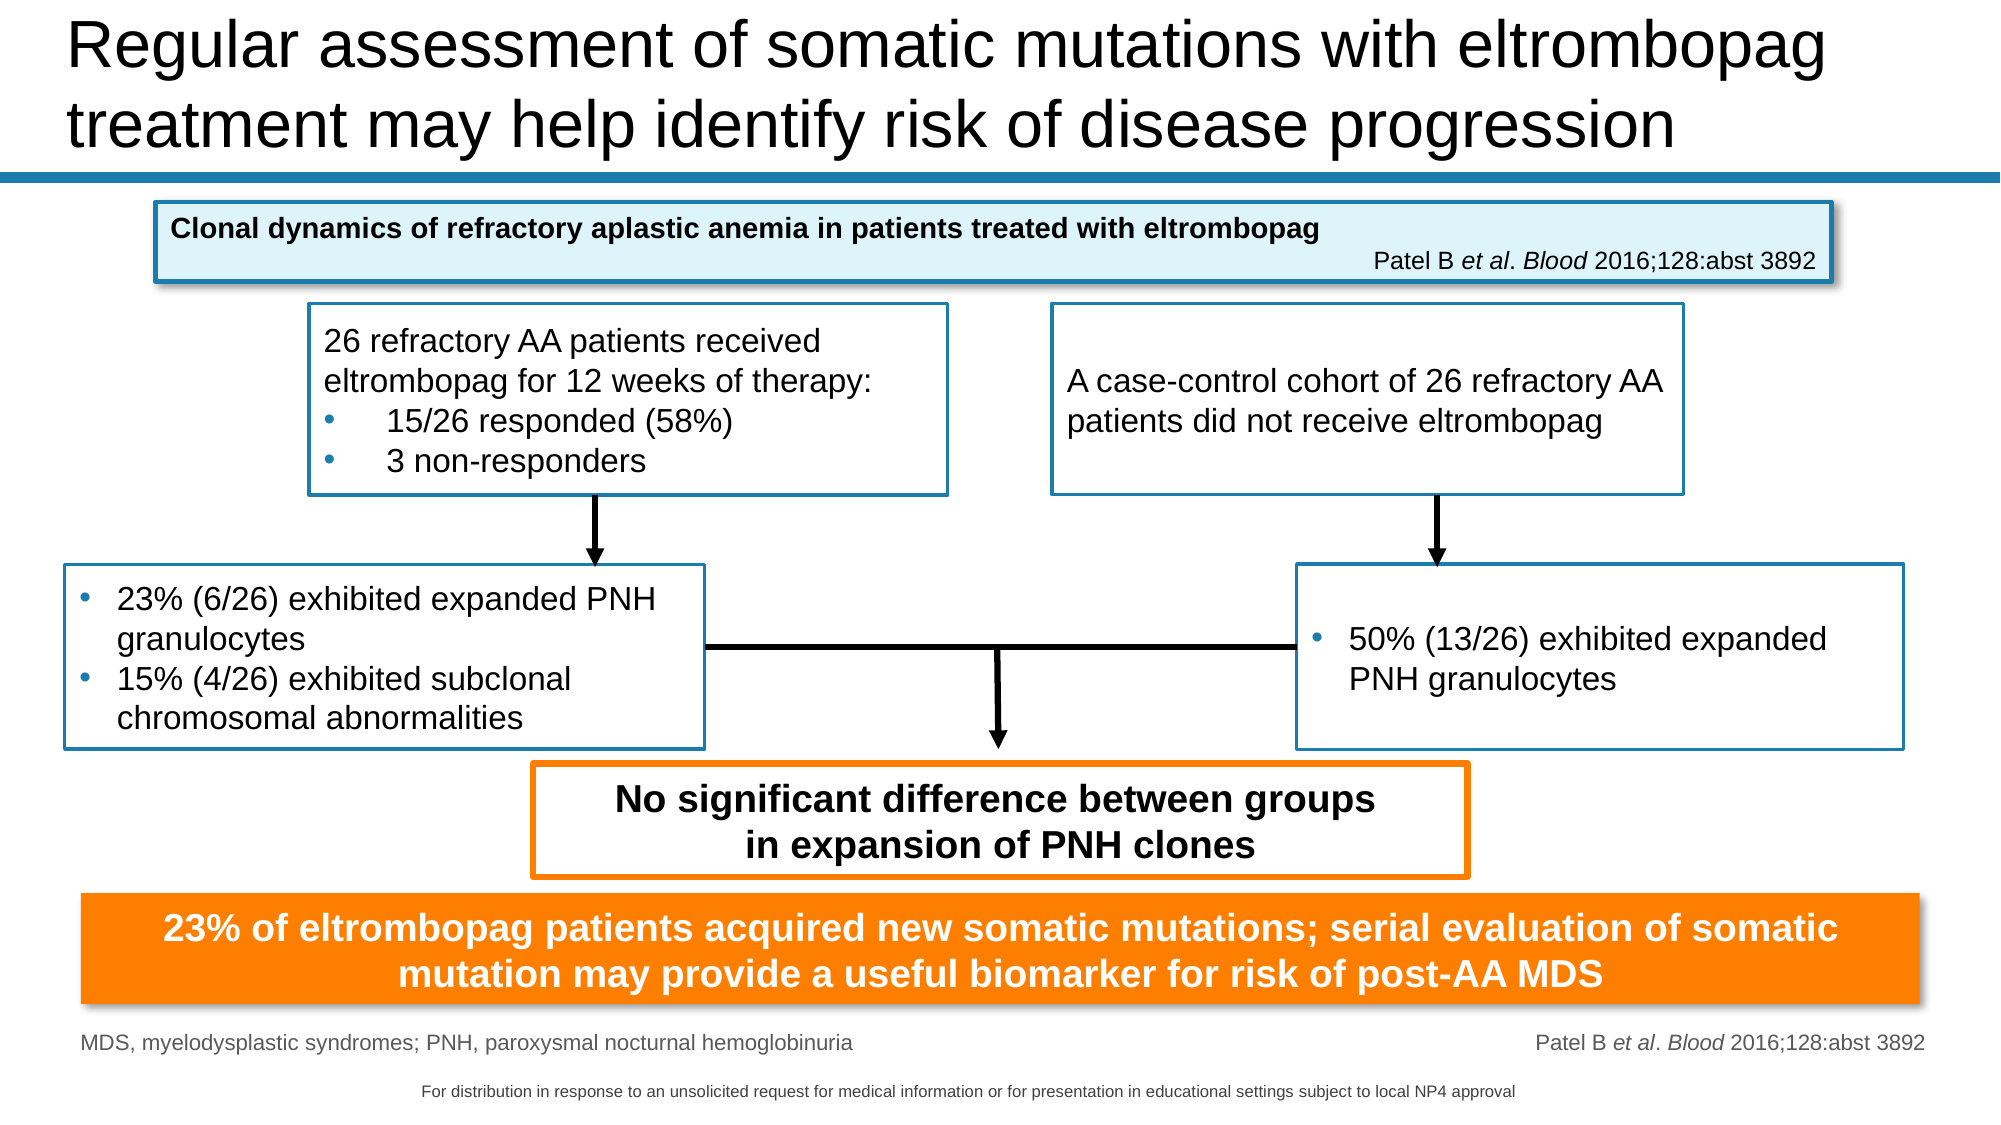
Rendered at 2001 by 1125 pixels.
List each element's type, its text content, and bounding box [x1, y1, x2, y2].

text_box 50% (13/26) exhibited expanded PNH granulocytes [1295, 562, 1905, 751]
text_box No significant difference between groups in expansion of PNH clones [532, 762, 1469, 878]
title Regular assessment of somatic mutations with eltrombopag treatment may help identify risk of disease progression [66, 13, 1941, 162]
list Patel B et al. Blood 2016;128:abst 3892 [1090, 998, 1941, 1064]
list MDS, myelodysplastic syndromes; PNH, paroxysmal nocturnal hemoglobinuria [65, 998, 916, 1064]
text_box A case-control cohort of 26 refractory AA patients did not receive eltrombopag [1050, 302, 1685, 496]
text_box 23% (6/26) exhibited expanded PNH granulocytes 15% (4/26) exhibited subclonal chromosomal abnormalities [63, 563, 706, 751]
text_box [704, 646, 1297, 750]
text_box Clonal dynamics of refractory aplastic anemia in patients treated with eltrombopag Patel B et al. Blood 2016;128:abst 3892 [155, 202, 1832, 282]
text_box 23% of eltrombopag patients acquired new somatic mutations; serial evaluation of somatic mutation may provide a useful biomarker for risk of post-AA MDS [80, 893, 1920, 1005]
text_box 26 refractory AA patients received eltrombopag for 12 weeks of therapy: 15/26 responded (58%) 3 non-responders [307, 302, 949, 497]
